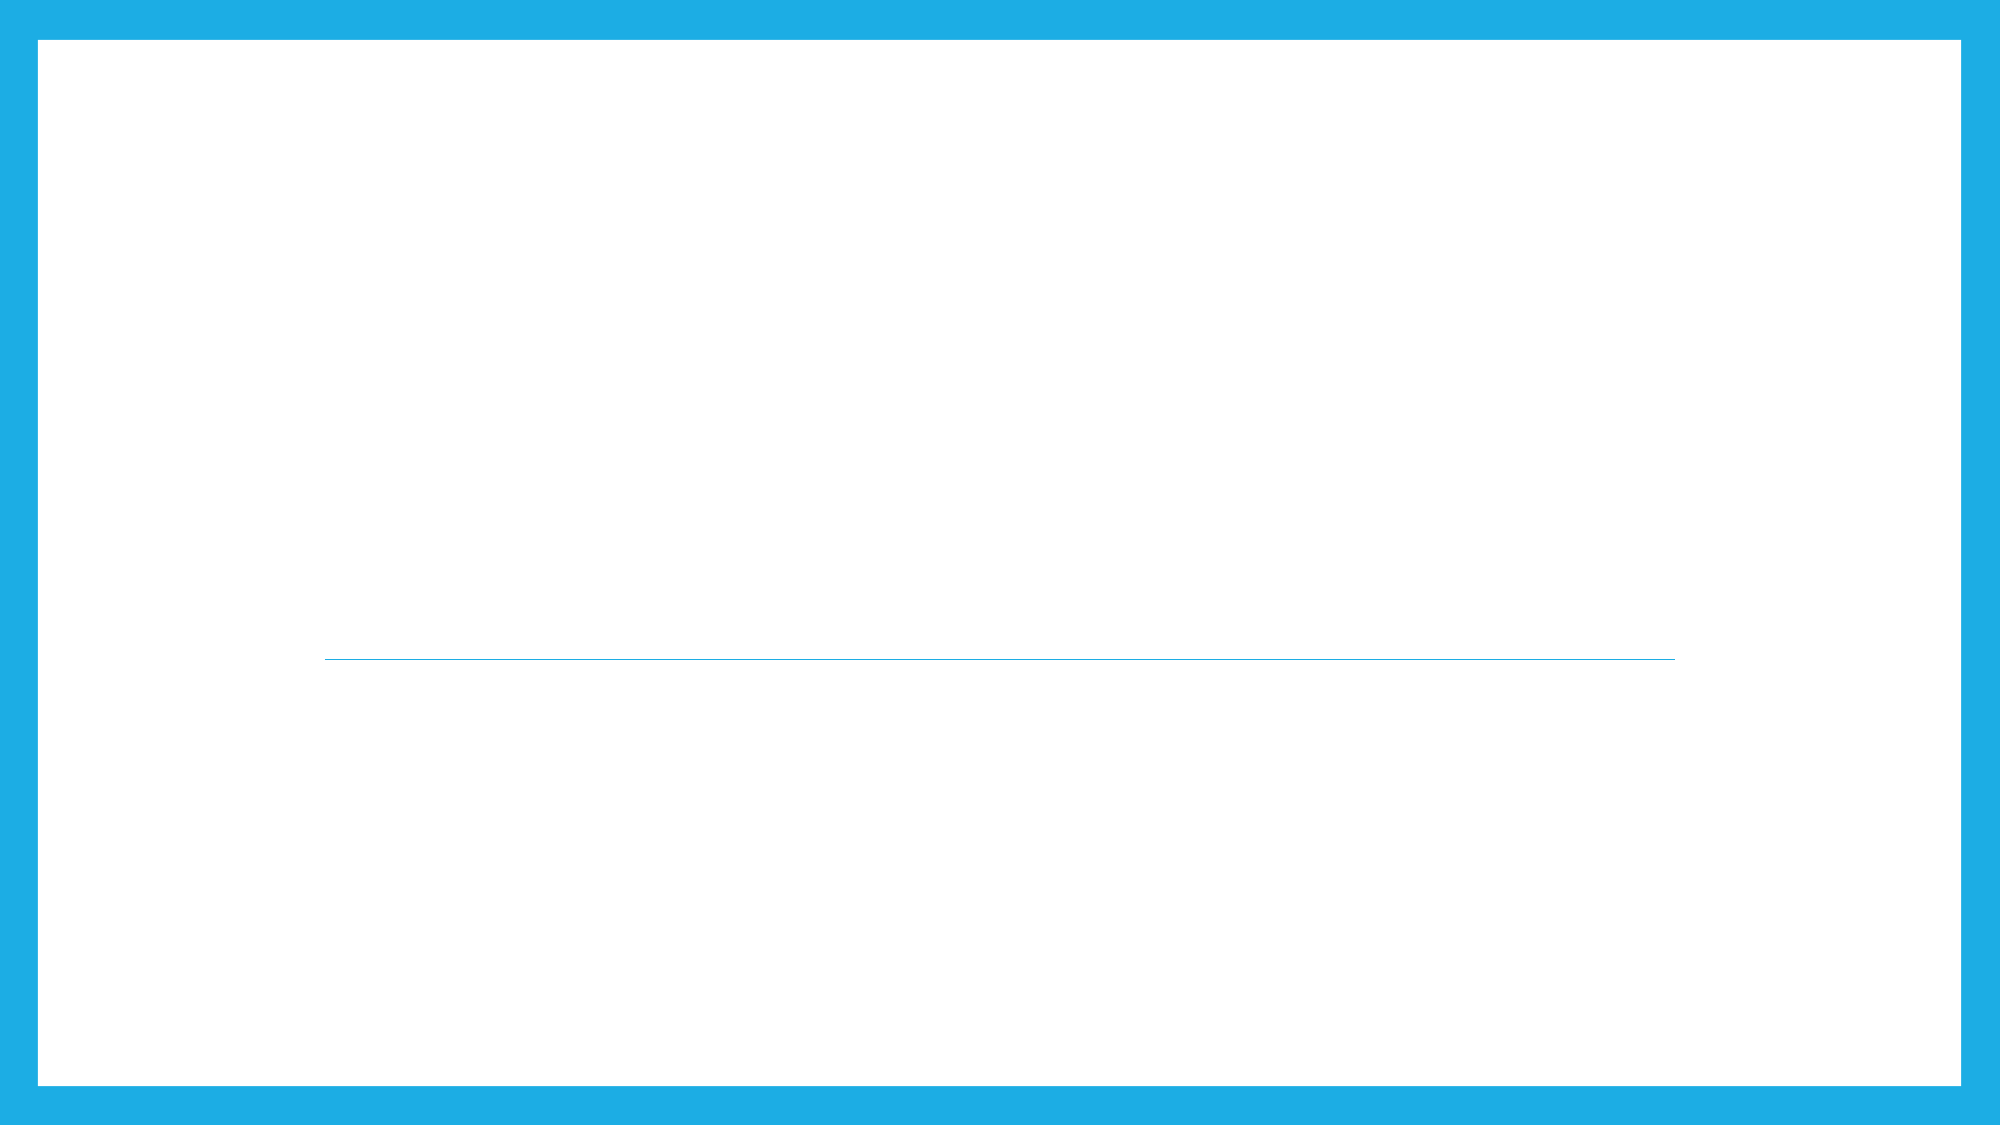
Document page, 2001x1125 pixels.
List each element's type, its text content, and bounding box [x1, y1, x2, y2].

title New Business [146, 141, 1239, 983]
